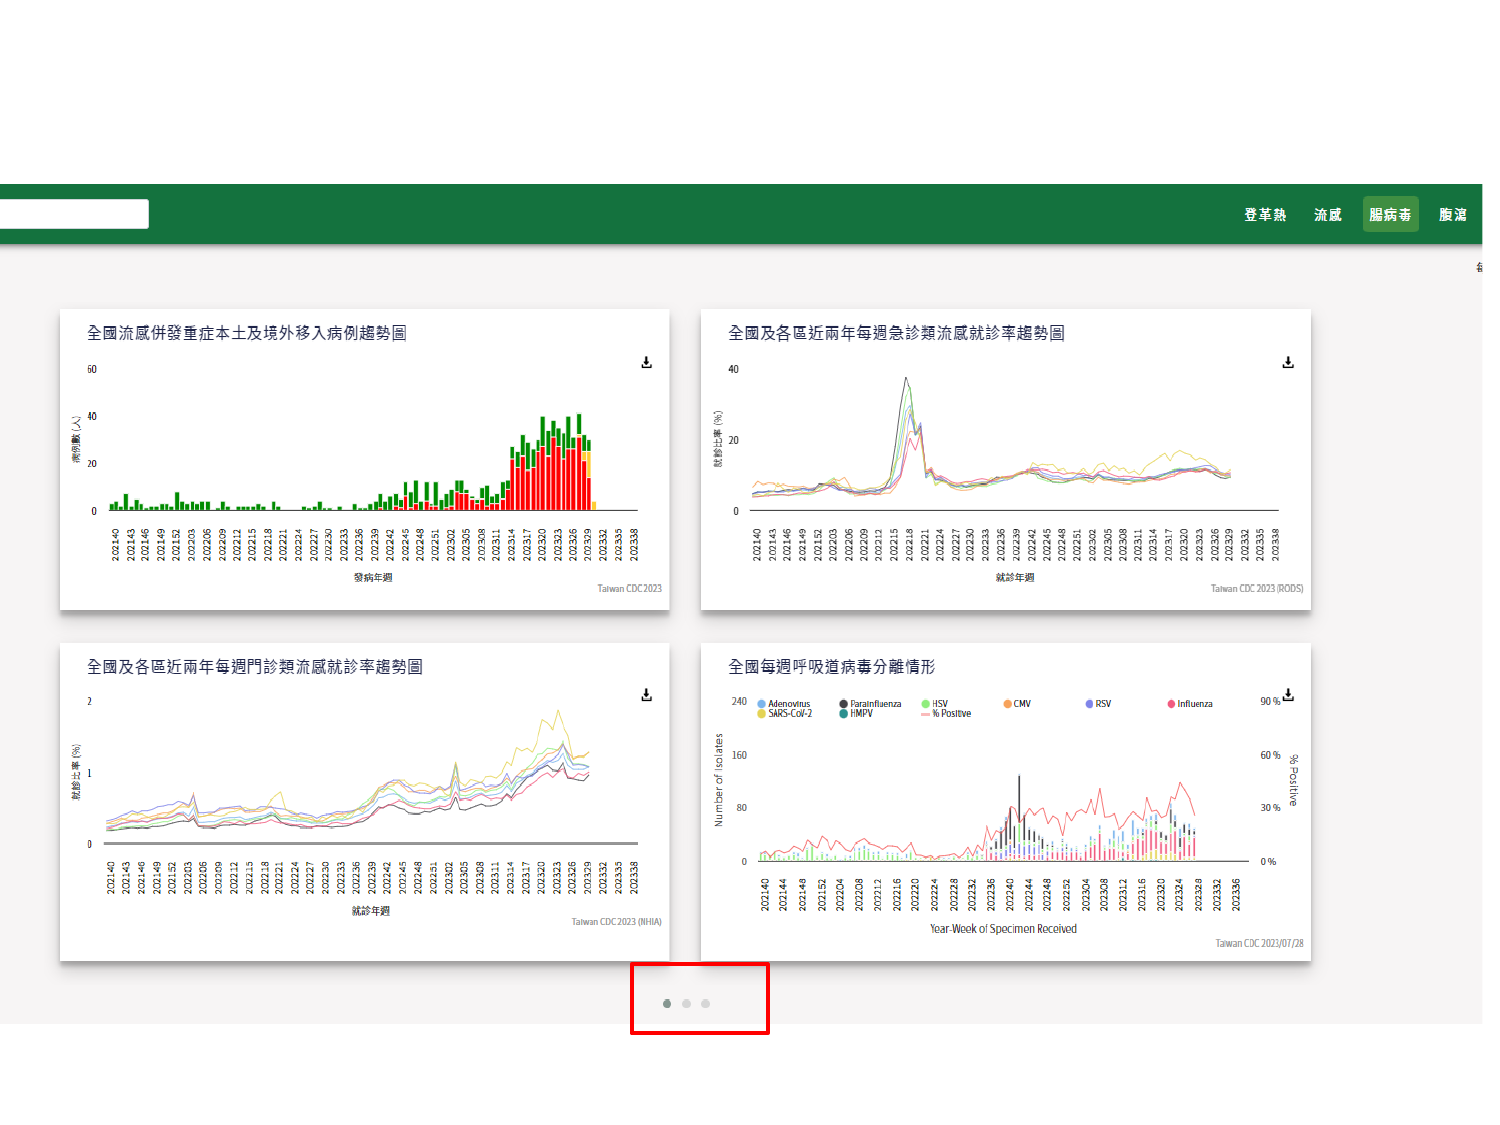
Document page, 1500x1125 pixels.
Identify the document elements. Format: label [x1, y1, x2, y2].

picture [0, 184, 1483, 1024]
